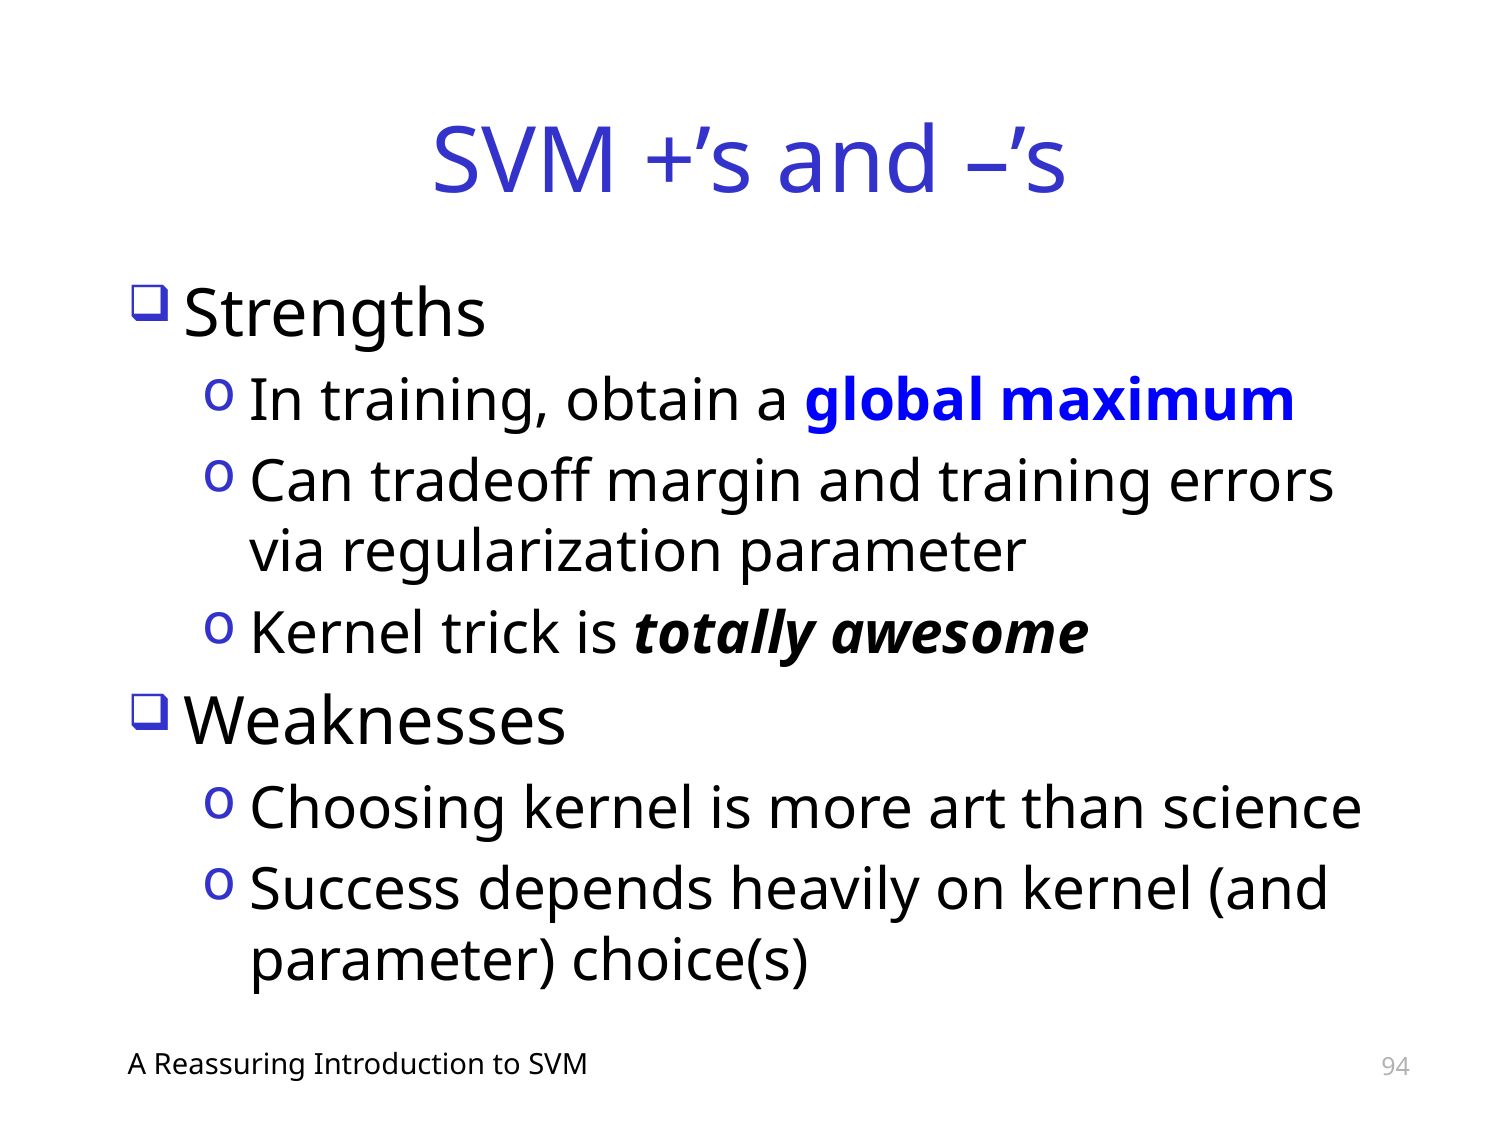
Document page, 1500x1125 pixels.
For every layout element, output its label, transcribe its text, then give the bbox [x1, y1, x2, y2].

footer A Reassuring Introduction to SVM [112, 1037, 776, 1101]
title SVM +’s and –’s [24, 62, 1476, 251]
list Strengths In training, obtain a global maximum Can tradeoff margin and training errors via regularization parameter Kernel trick is totally awesome Weaknesses Choosing kernel is more art than science Success depends heavily on kernel (and parameter) choice(s) [112, 262, 1426, 1001]
slide_number 94 [1074, 1037, 1425, 1098]
